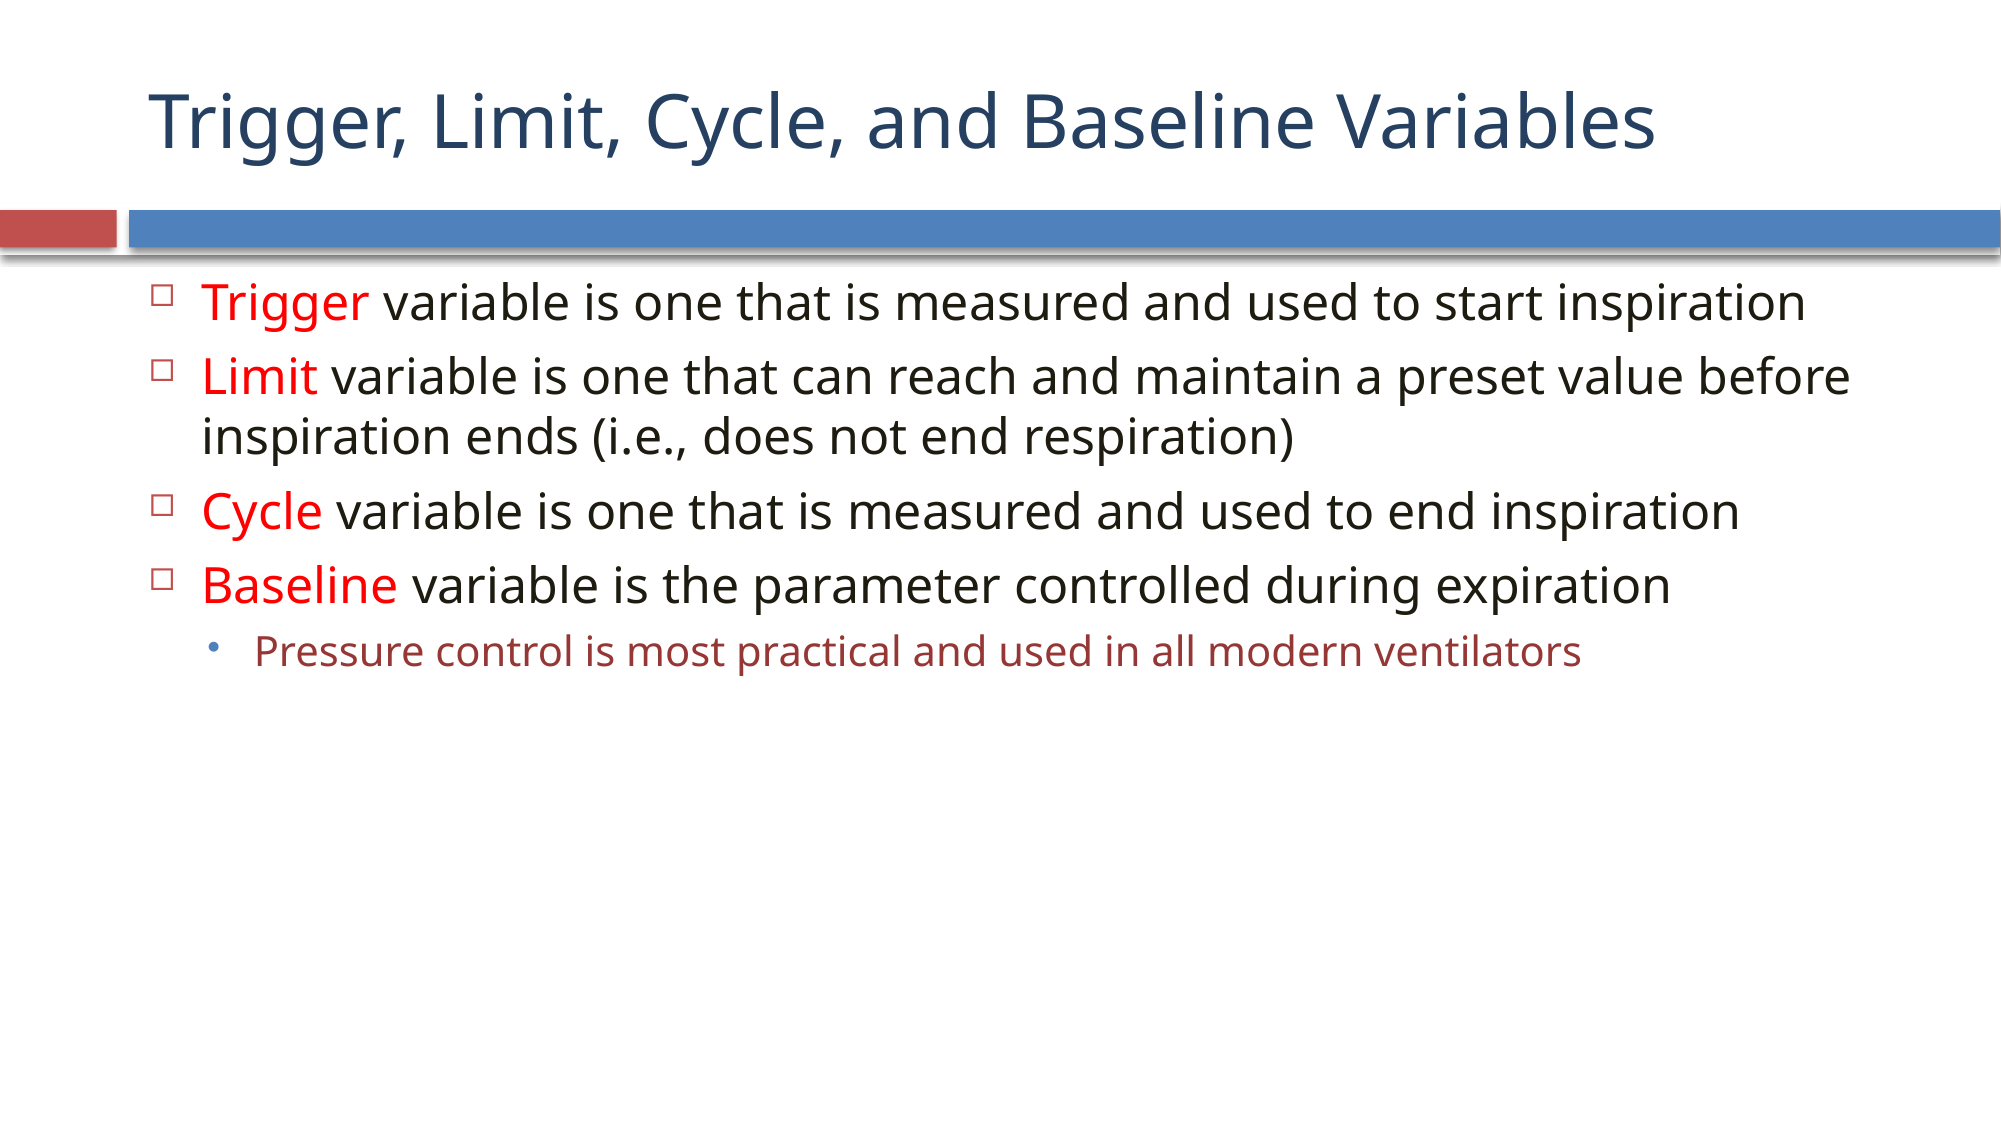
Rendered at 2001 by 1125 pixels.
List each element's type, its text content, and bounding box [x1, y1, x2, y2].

list Trigger variable is one that is measured and used to start inspiration Limit variable is one that can reach and maintain a preset value before inspiration ends (i.e., does not end respiration) Cycle variable is one that is measured and used to end inspiration Baseline variable is the parameter controlled during expiration Pressure control is most practical and used in all modern ventilators [133, 262, 1918, 1000]
title Trigger, Limit, Cycle, and Baseline Variables [133, 37, 1918, 200]
